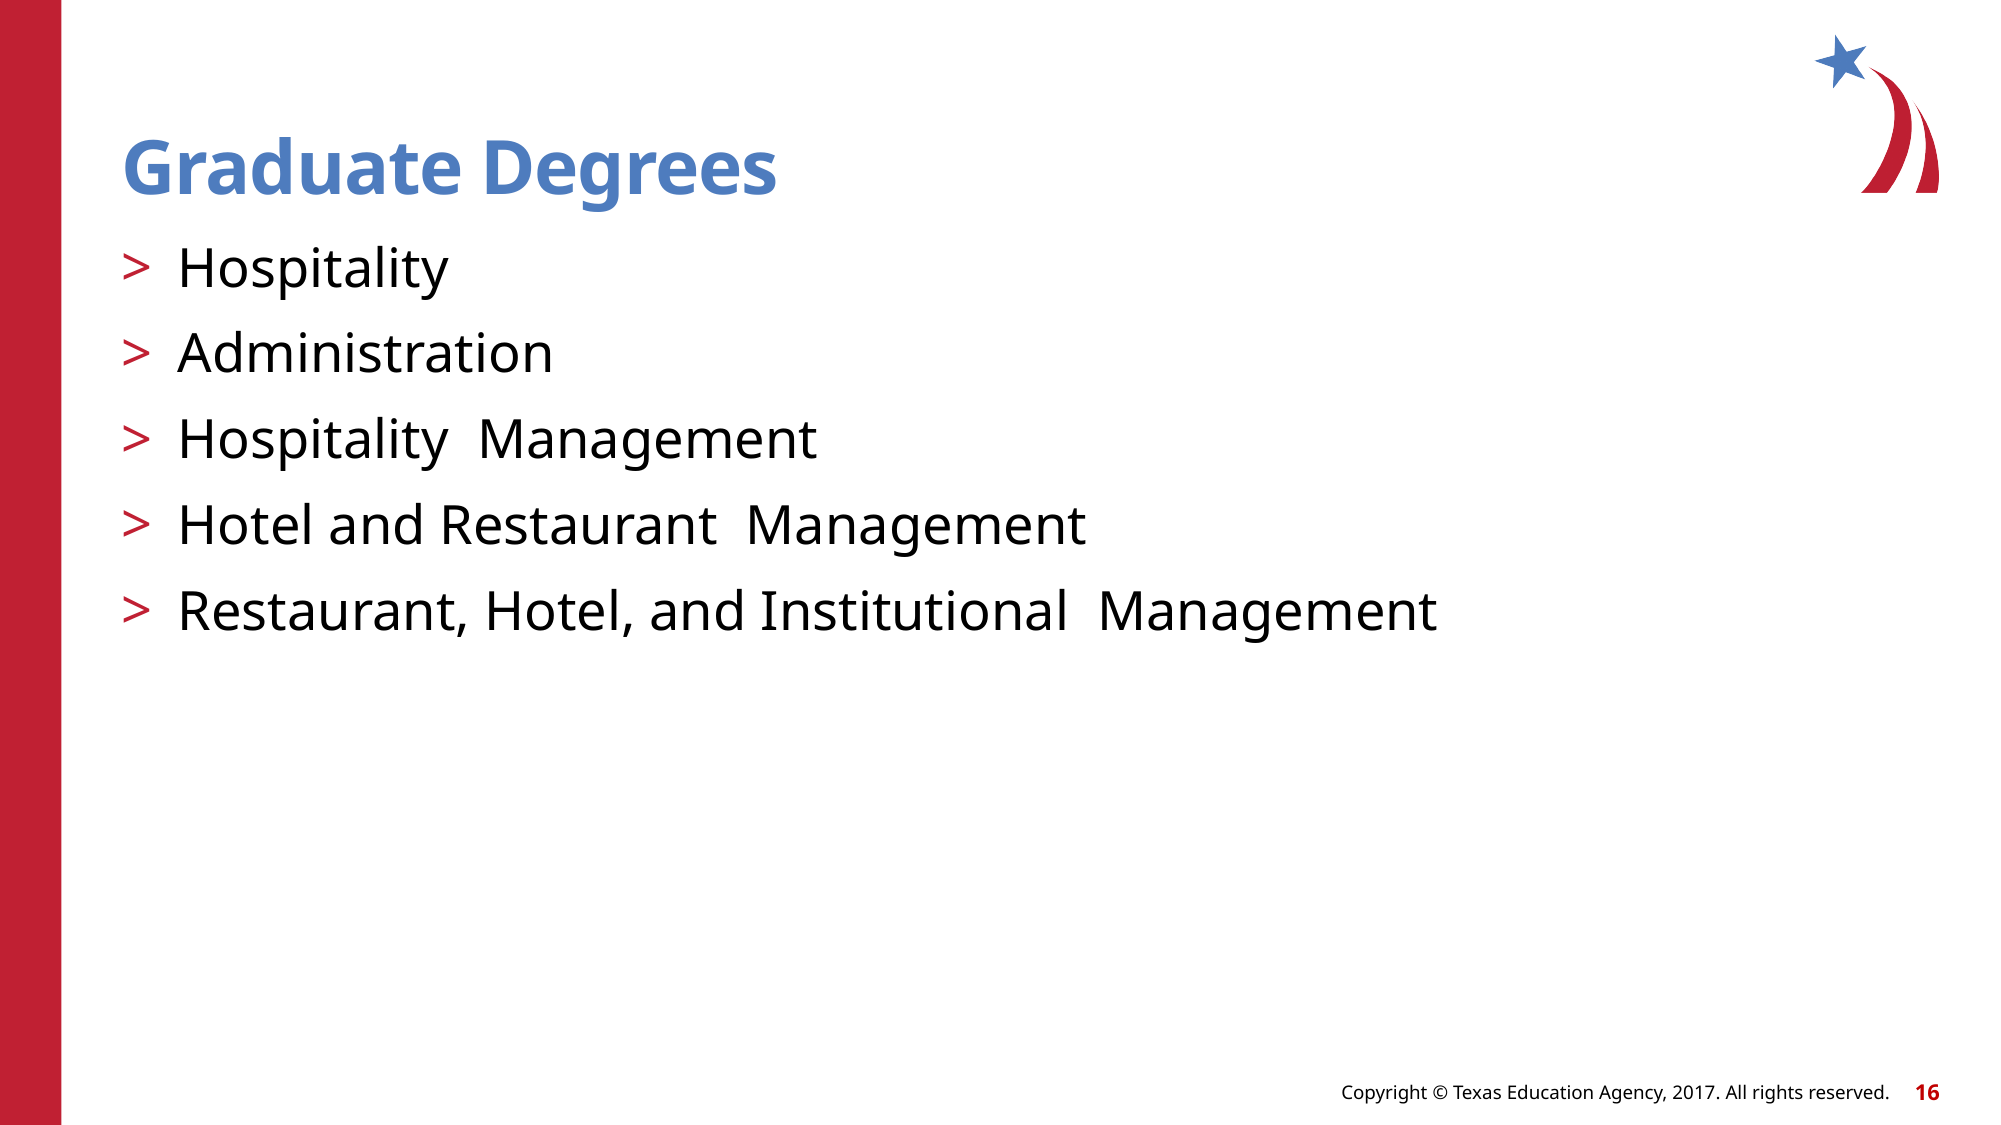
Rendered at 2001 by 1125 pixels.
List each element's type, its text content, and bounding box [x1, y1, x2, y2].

title Graduate Degrees [121, 66, 1772, 211]
list Hospitality Administration Hospitality Management Hotel and Restaurant Management Restaurant, Hotel, and Institutional Management [121, 233, 1936, 1010]
picture [1814, 34, 1939, 193]
